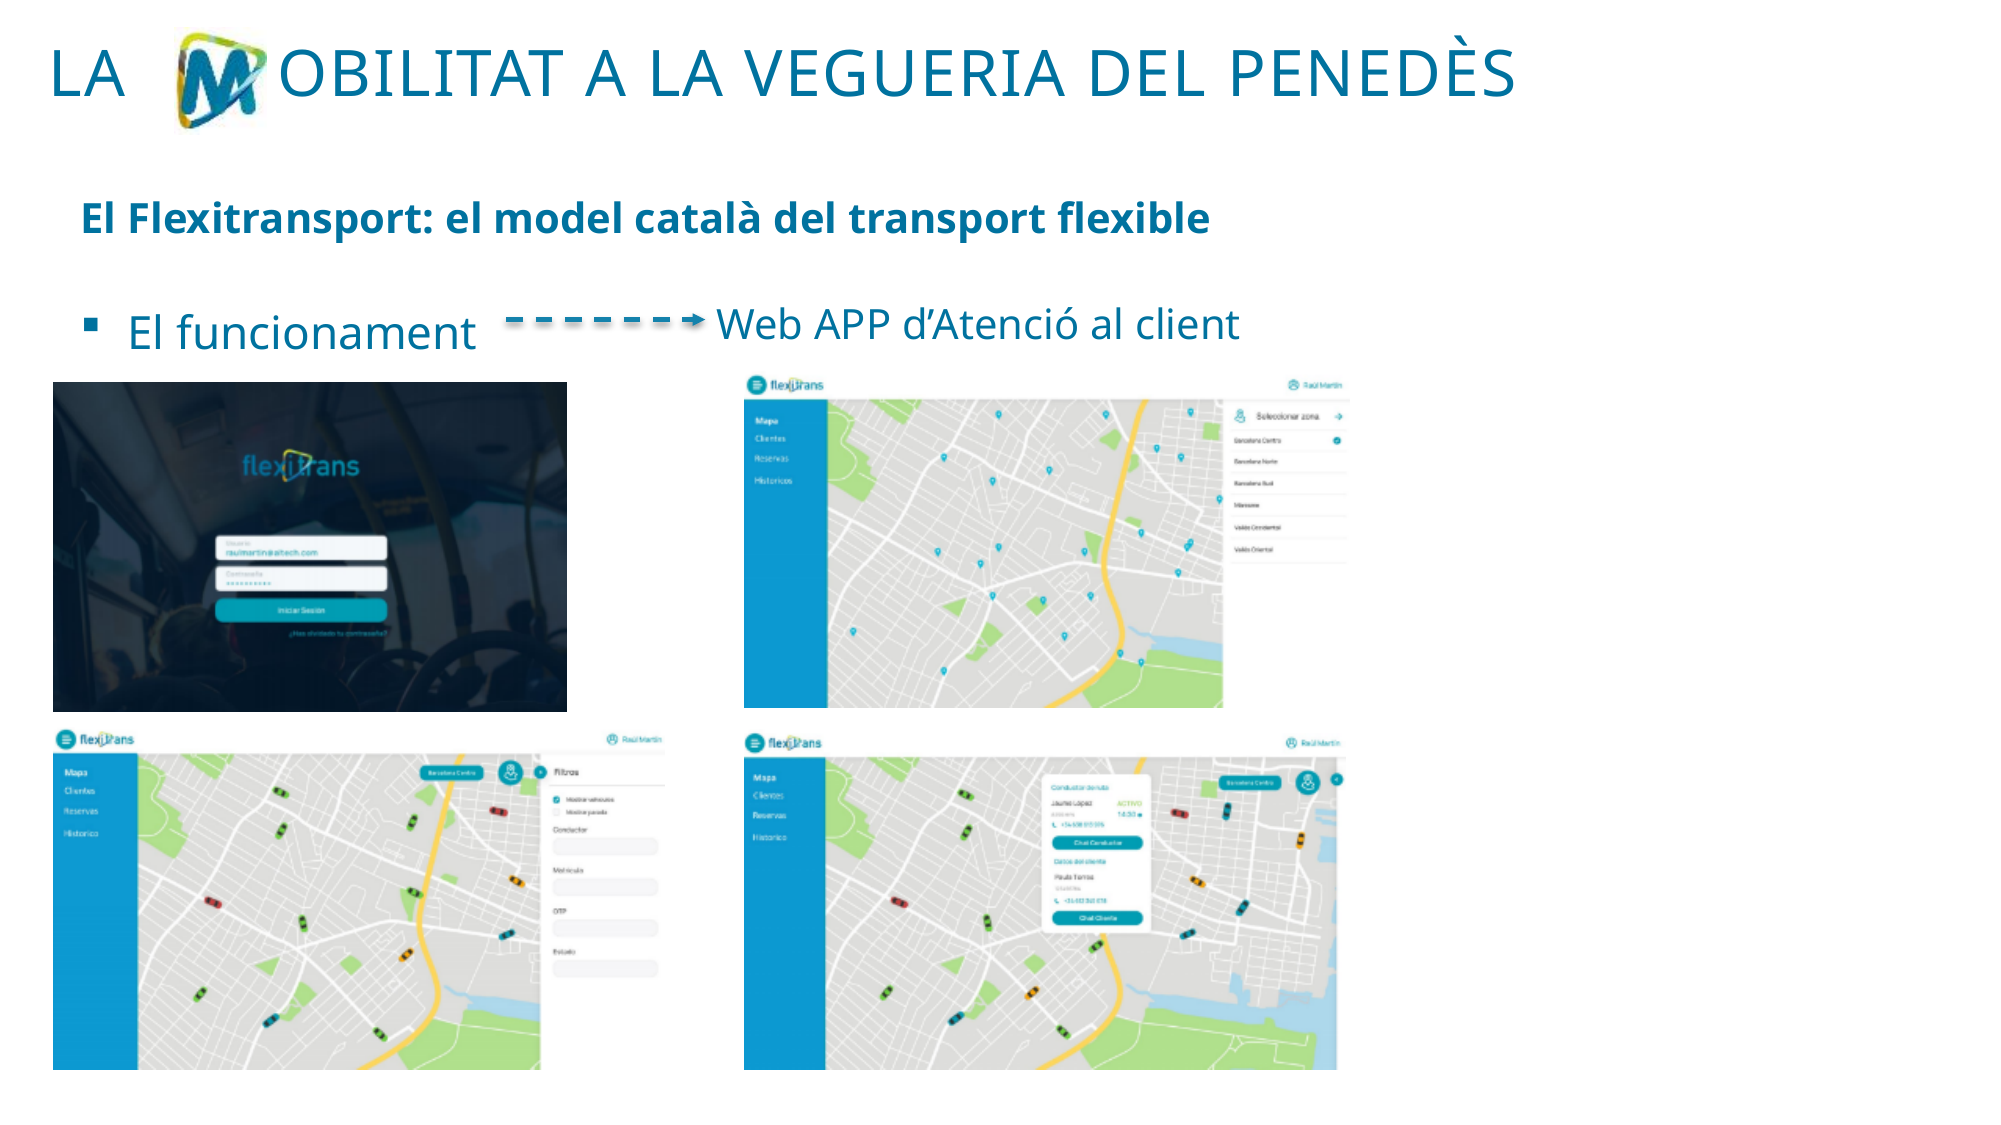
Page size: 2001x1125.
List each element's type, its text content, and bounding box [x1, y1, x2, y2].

picture [64, 830, 98, 837]
text_box la obilitat a la vegueria del Penedès [15, 40, 1610, 166]
picture [64, 769, 87, 777]
text_box El Flexitransport: el model català del transport flexible [65, 184, 1274, 250]
picture [755, 477, 792, 484]
picture [744, 729, 1346, 1070]
text_box Web APP d’Atenció al client [701, 290, 1256, 356]
picture [755, 435, 785, 441]
picture [53, 726, 665, 1070]
picture [753, 792, 784, 799]
picture [53, 382, 567, 712]
picture [174, 27, 267, 135]
picture [744, 370, 1350, 709]
picture [753, 812, 786, 819]
picture [755, 417, 778, 426]
picture [755, 455, 789, 462]
picture [753, 775, 776, 783]
text_box El funcionament [65, 268, 1459, 434]
picture [64, 787, 95, 794]
picture [753, 835, 787, 841]
picture [64, 807, 98, 814]
